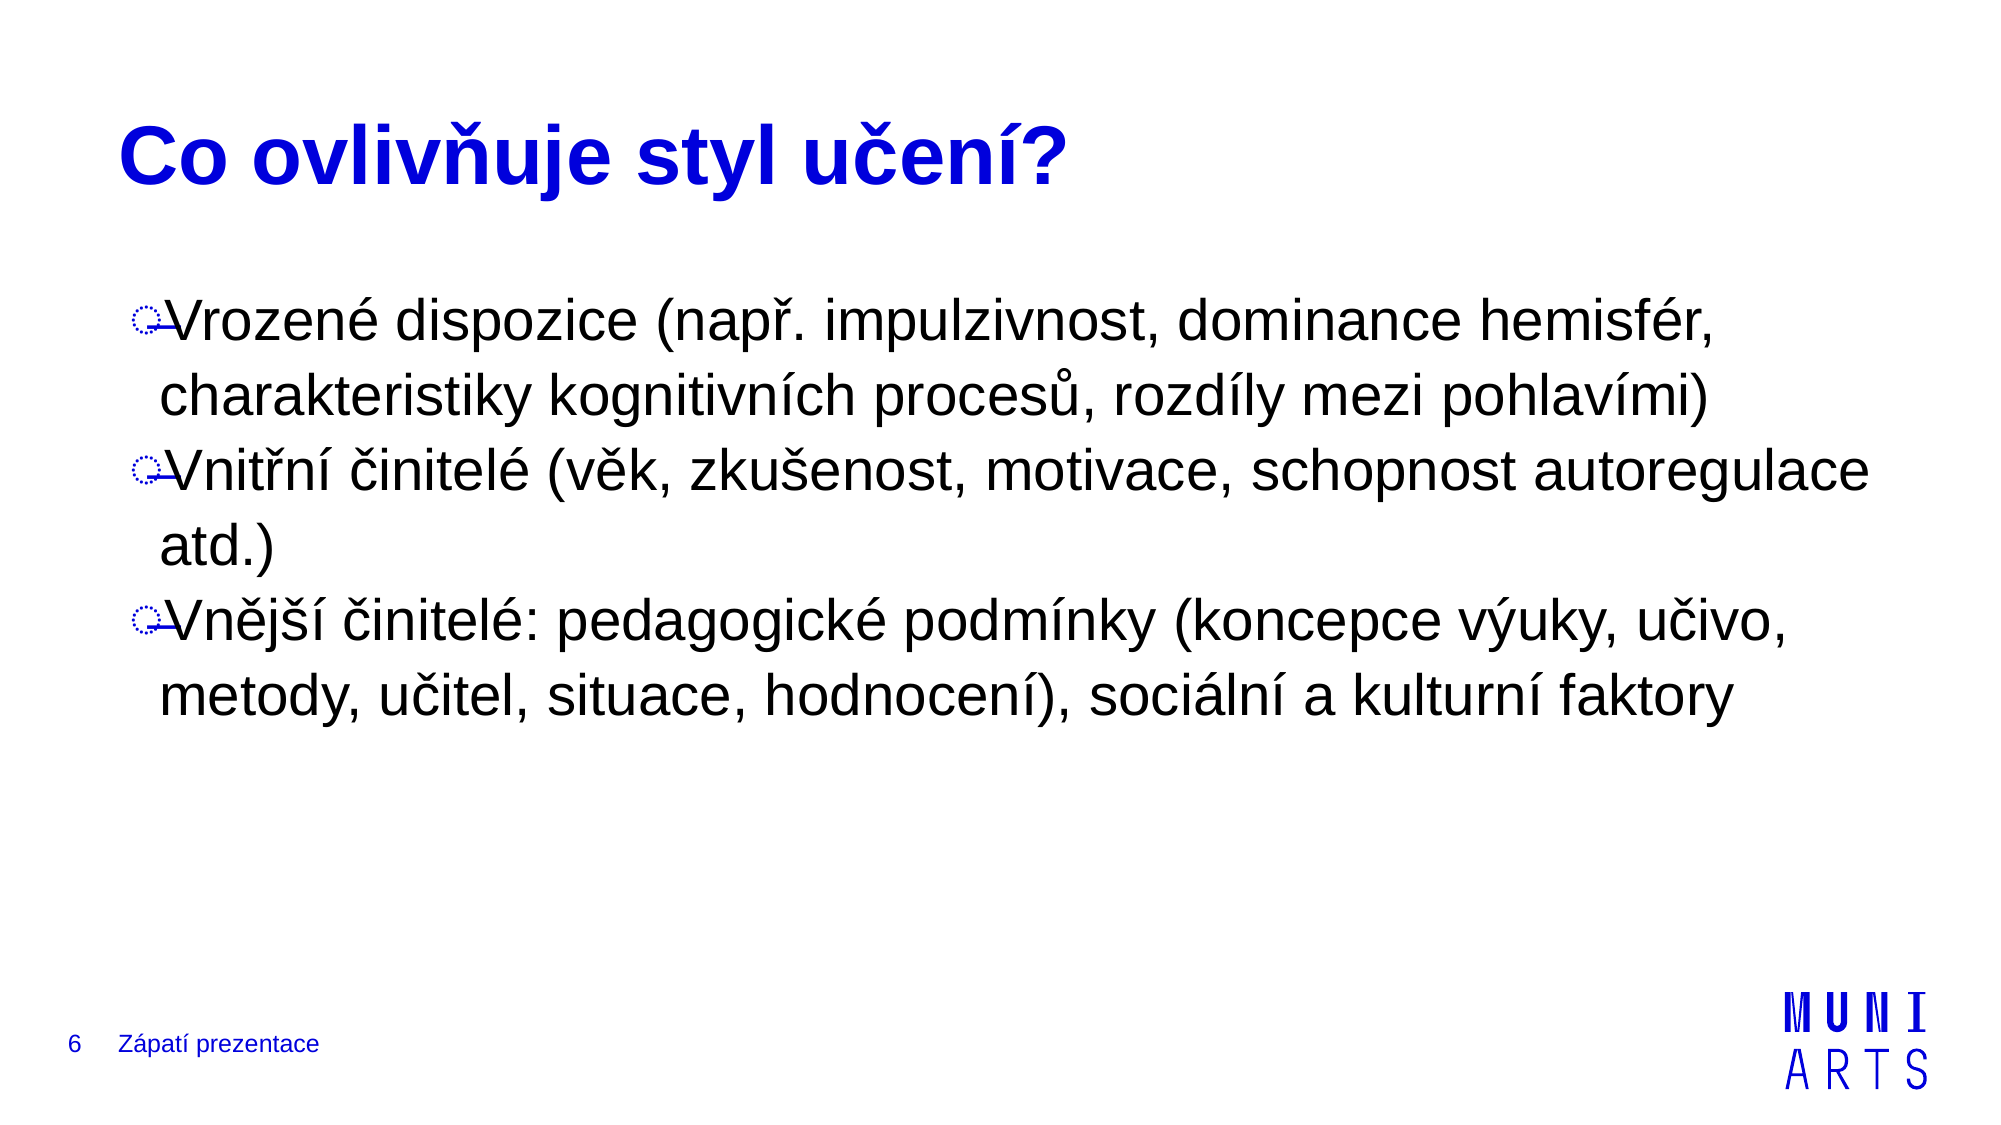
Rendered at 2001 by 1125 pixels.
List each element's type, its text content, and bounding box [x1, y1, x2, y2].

footer Zápatí prezentace [118, 1021, 1418, 1063]
list Vrozené dispozice (např. impulzivnost, dominance hemisfér, charakteristiky kognitivních procesů, rozdíly mezi pohlavími) Vnitřní činitelé (věk, zkušenost, motivace, schopnost autoregulace atd.) Vnější činitelé: pedagogické podmínky (koncepce výuky, učivo, metody, učitel, situace, hodnocení), sociální a kulturní faktory [118, 277, 1883, 957]
slide_number 6 [67, 1021, 110, 1063]
title Co ovlivňuje styl učení? [118, 118, 1883, 193]
